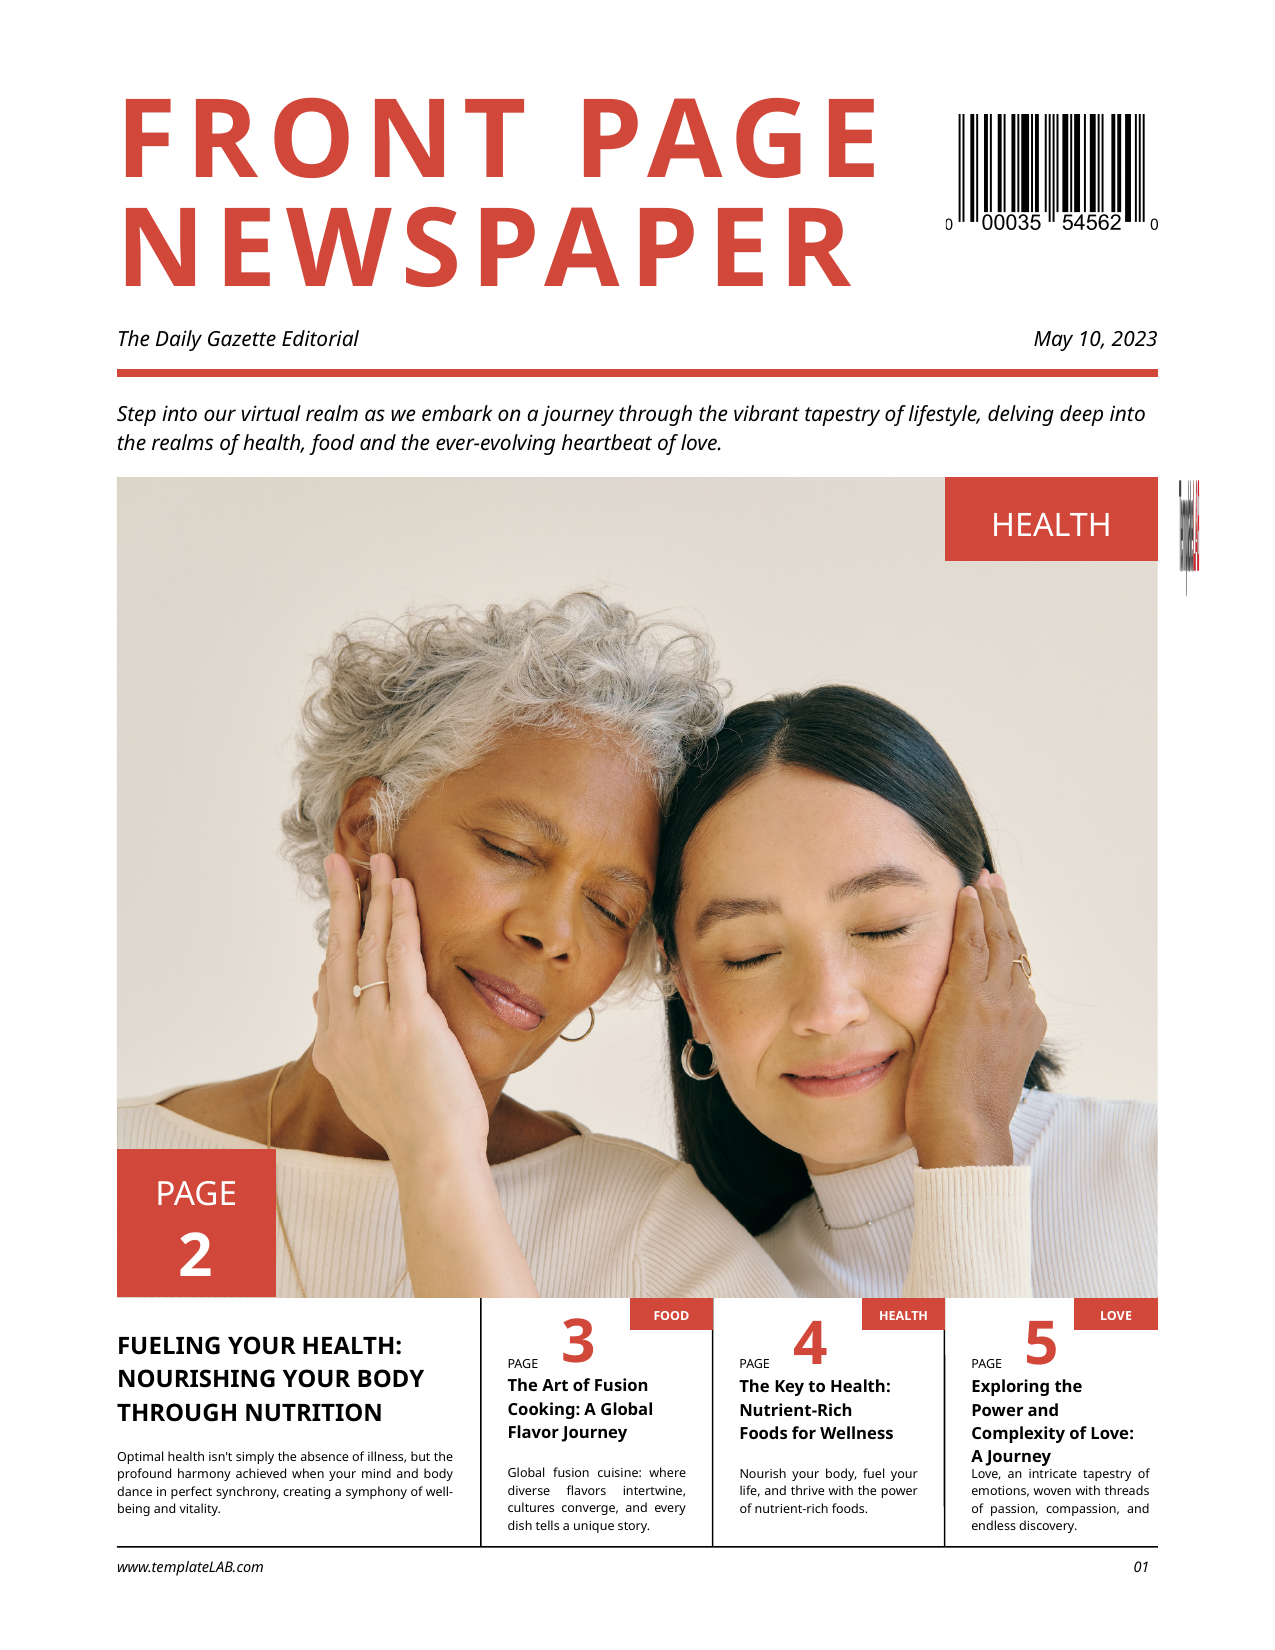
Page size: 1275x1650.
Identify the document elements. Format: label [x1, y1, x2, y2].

text_box [116, 89, 1200, 1575]
